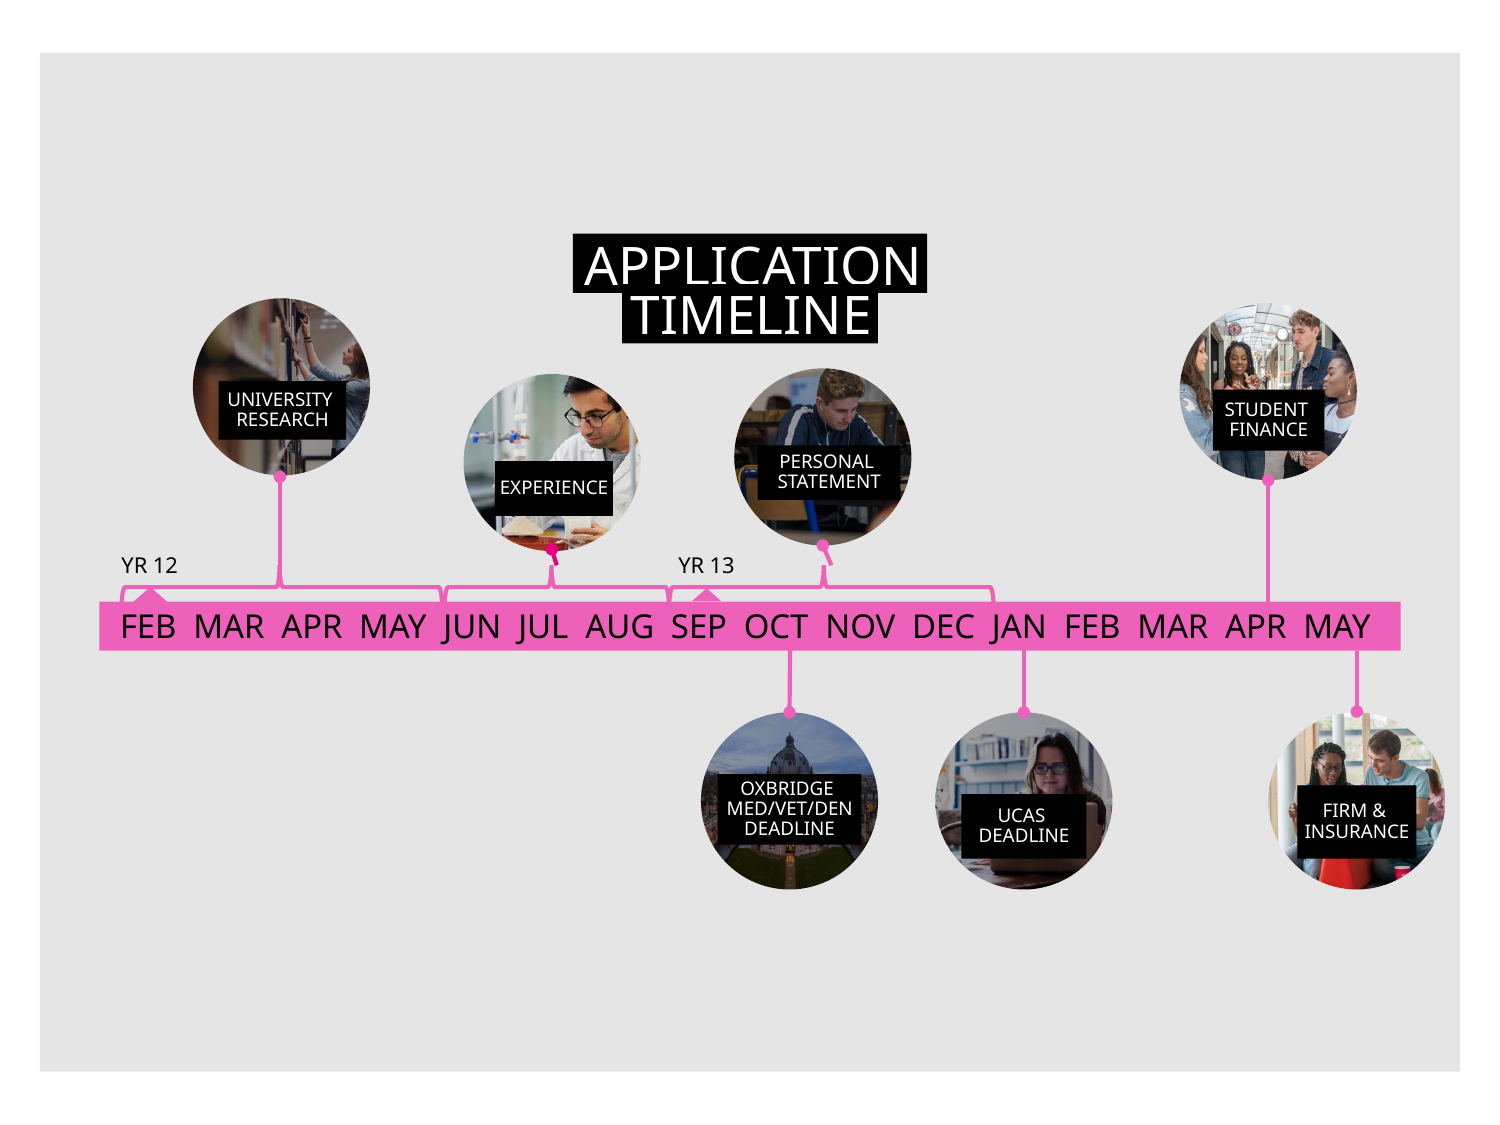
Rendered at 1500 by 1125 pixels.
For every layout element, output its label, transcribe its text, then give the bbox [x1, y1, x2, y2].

text_box [1267, 711, 1447, 891]
text_box [191, 297, 372, 477]
text_box [120, 565, 443, 610]
text_box University research [218, 381, 347, 440]
text_box YR 13 [652, 551, 761, 589]
text_box Firm & Insurance [1297, 785, 1417, 859]
text_box Personal statement [757, 445, 901, 500]
text_box feb mar apr may Jun Jul aug sep oct nov dec jan feb mar apr may [99, 601, 1401, 651]
text_box EXPERIENCE [494, 461, 613, 516]
text_box [443, 565, 669, 610]
text_box Timeline [622, 284, 878, 344]
text_box UCAS deadline [961, 794, 1087, 859]
text_box Student finance [1213, 389, 1325, 451]
text_box [668, 565, 995, 610]
text_box YR 12 [95, 551, 204, 588]
text_box [934, 711, 1114, 891]
text_box [1178, 301, 1358, 481]
text_box Oxbridge med/Vet/deN DEADLINE [717, 774, 862, 845]
title Application [572, 233, 928, 293]
text_box [699, 711, 880, 891]
text_box [733, 367, 913, 547]
text_box [462, 372, 642, 553]
